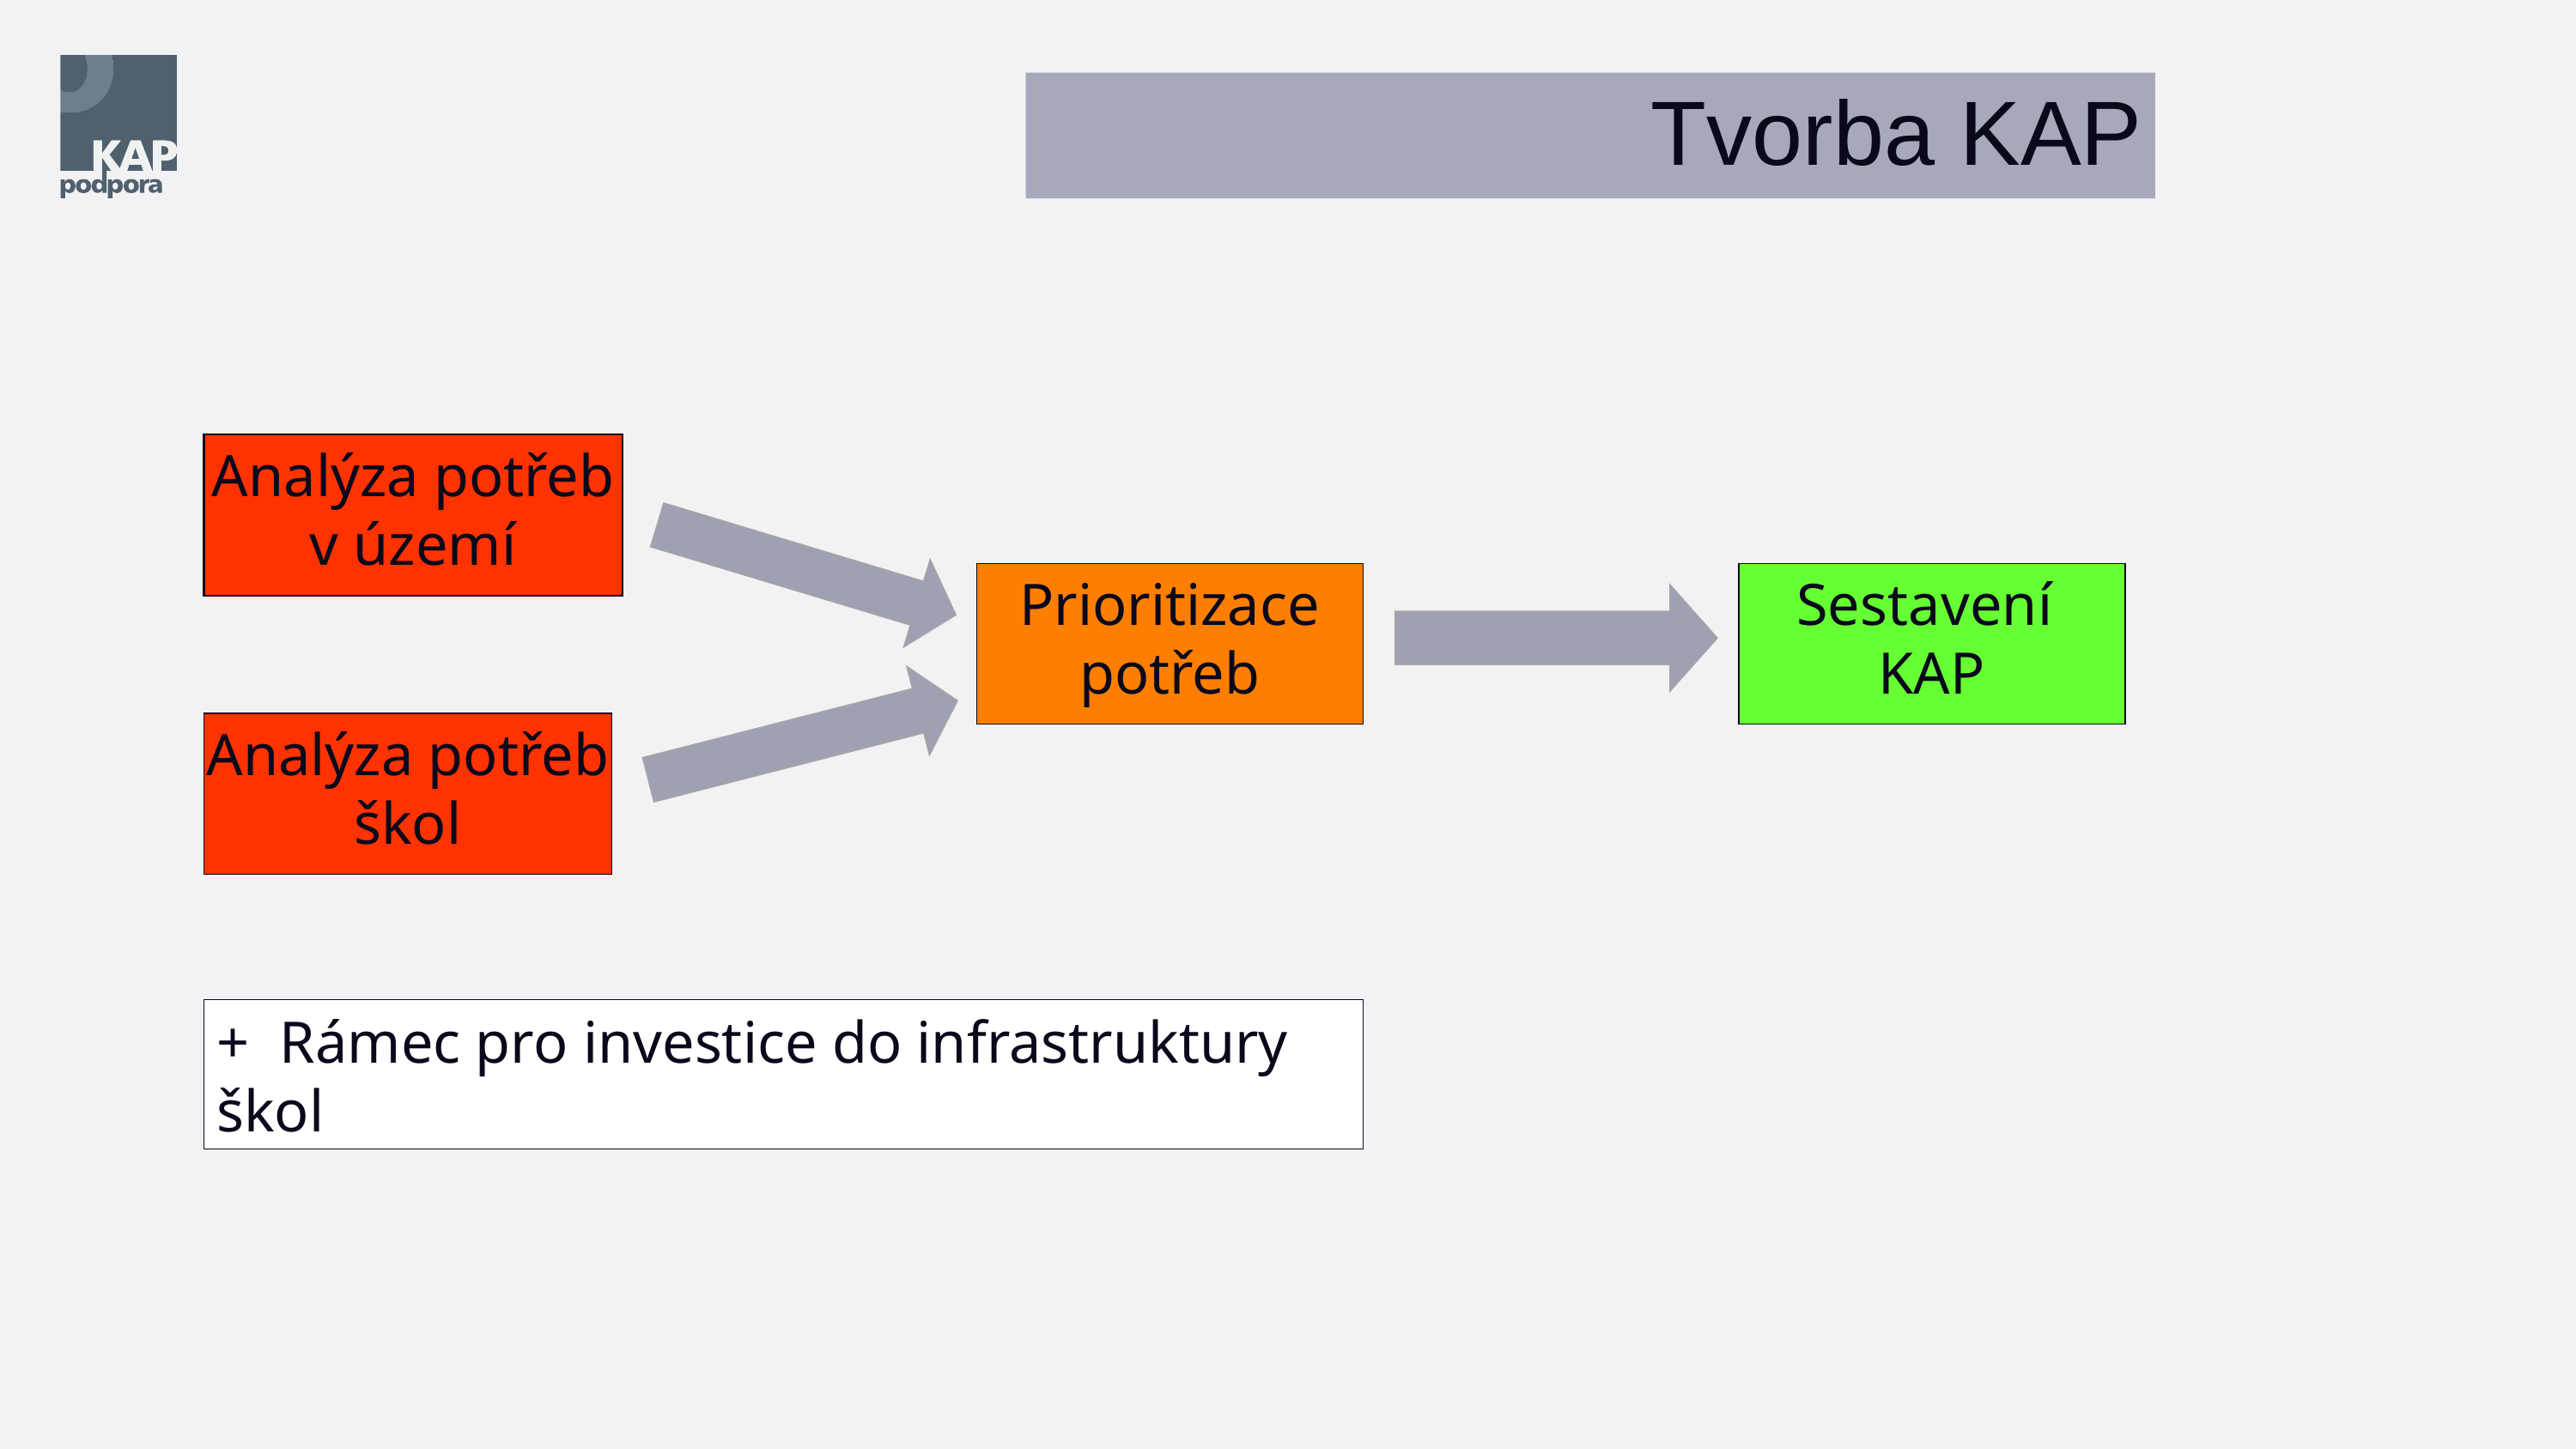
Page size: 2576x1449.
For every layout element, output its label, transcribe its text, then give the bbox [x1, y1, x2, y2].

text_box Analýza potřeb v území [204, 434, 623, 596]
text_box + Rámec pro investice do infrastruktury škol [204, 999, 1364, 1149]
text_box Prioritizace potřeb [976, 563, 1364, 724]
text_box [1394, 585, 1717, 692]
text_box Analýza potřeb škol [204, 713, 612, 875]
text_box Sestavení KAP [1738, 563, 2125, 724]
text_box [650, 503, 957, 647]
text_box [642, 666, 958, 803]
text_box Tvorba KAP [1025, 72, 2155, 199]
